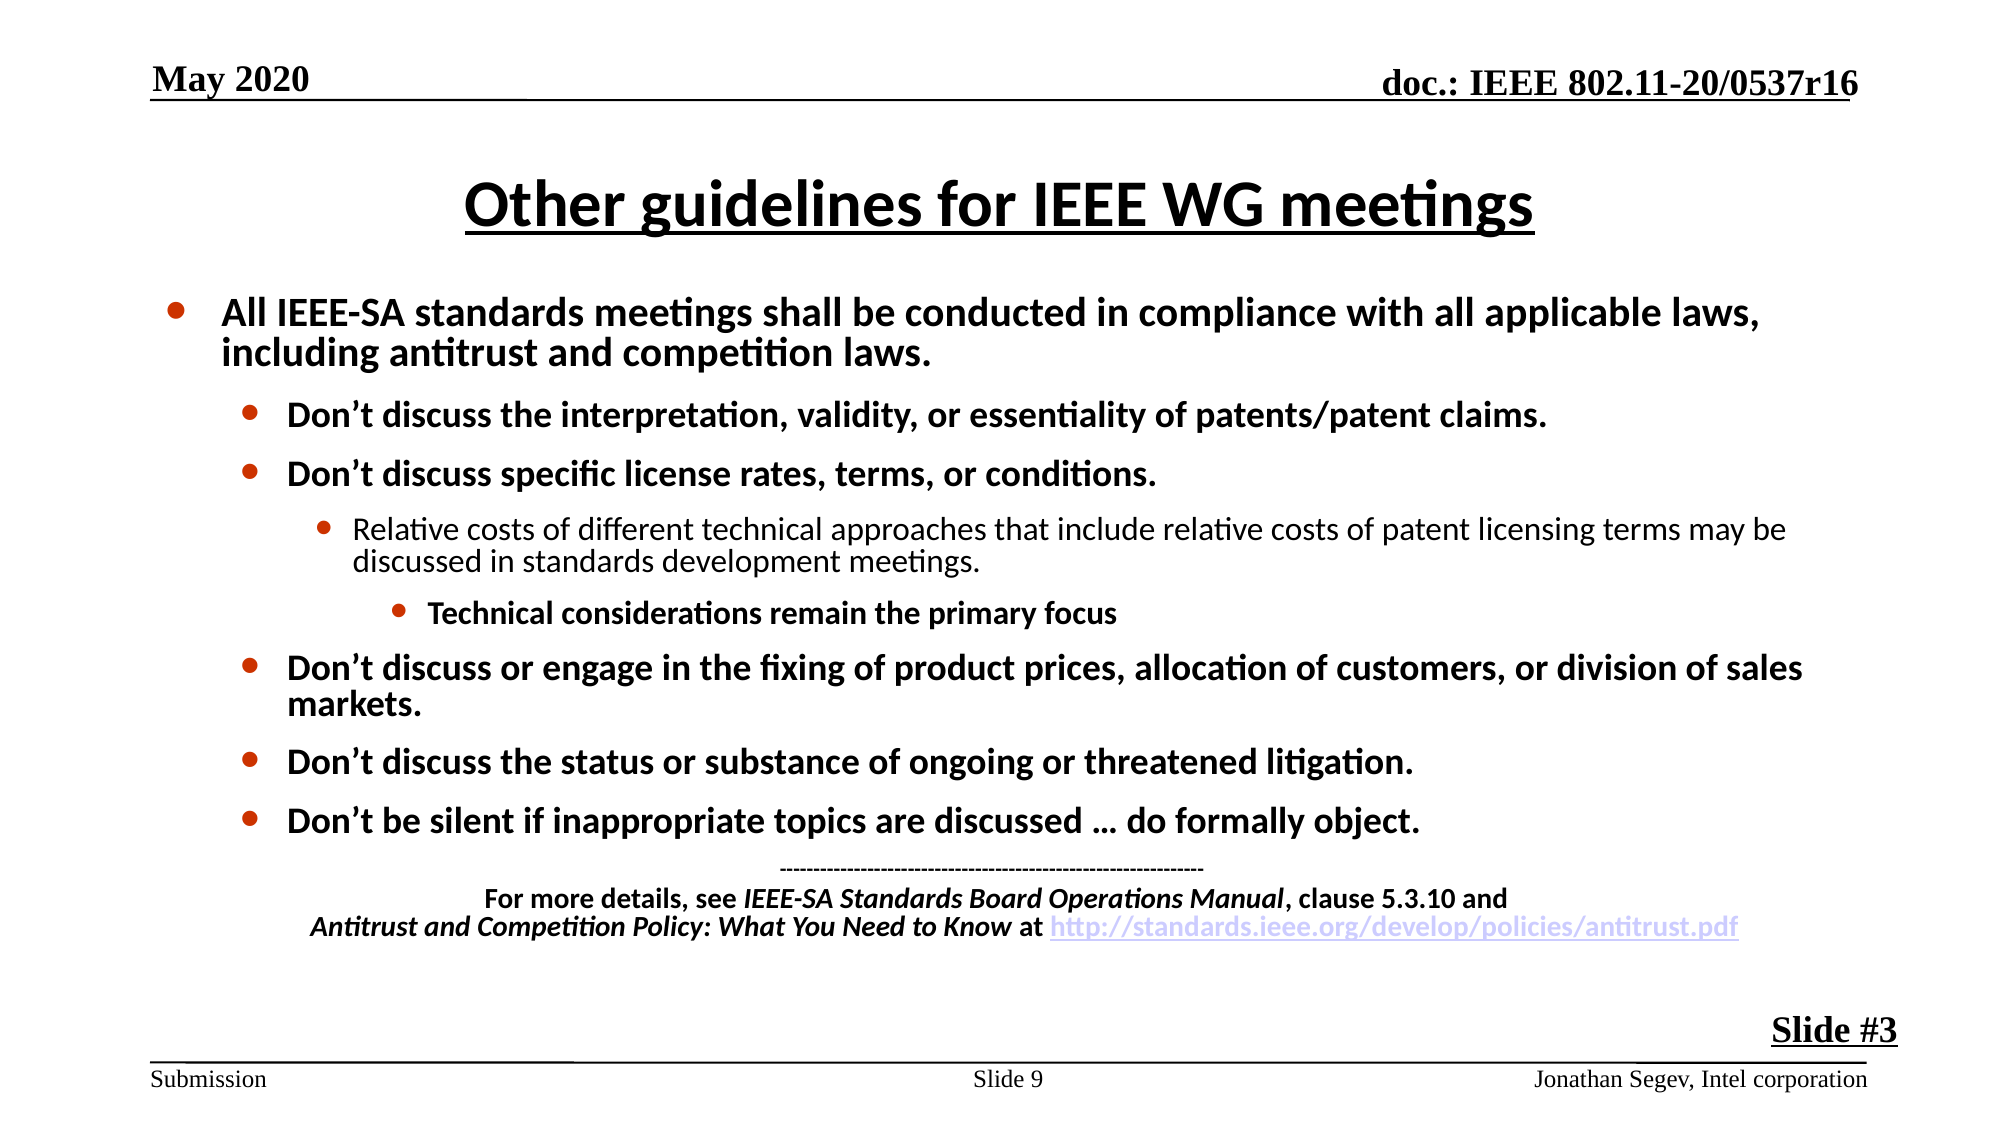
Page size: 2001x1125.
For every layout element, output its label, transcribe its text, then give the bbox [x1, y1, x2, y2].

footer Jonathan Segev, Intel corporation [1171, 1061, 1869, 1093]
text_box Slide #3 [1756, 997, 1913, 1058]
list All IEEE-SA standards meetings shall be conducted in compliance with all applicable laws, including antitrust and competition laws. Don’t discuss the interpretation, validity, or essentiality of patents/patent claims. Don’t discuss specific license rates, terms, or conditions. Relative costs of different technical approaches that include relative costs of patent licensing terms may be discussed in standards development meetings. Technical considerations remain the primary focus Don’t discuss or engage in the fixing of product prices, allocation of customers, or division of sales markets. Don’t discuss the status or substance of ongoing or threatened litigation. Don’t be silent if inappropriate topics are discussed … do formally object. --------------------------------------------------------------- For more details, see IEEE-SA Standards Board Operations Manual, clause 5.3.10 and Antitrust and Competition Policy: What You Need to Know at http://standards.ieee.org/develop/policies/antitrust.pdf [149, 286, 1850, 1000]
title Other guidelines for IEEE WG meetings [149, 112, 1850, 286]
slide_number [152, 54, 563, 100]
slide_number Slide 9 [950, 1061, 1067, 1123]
